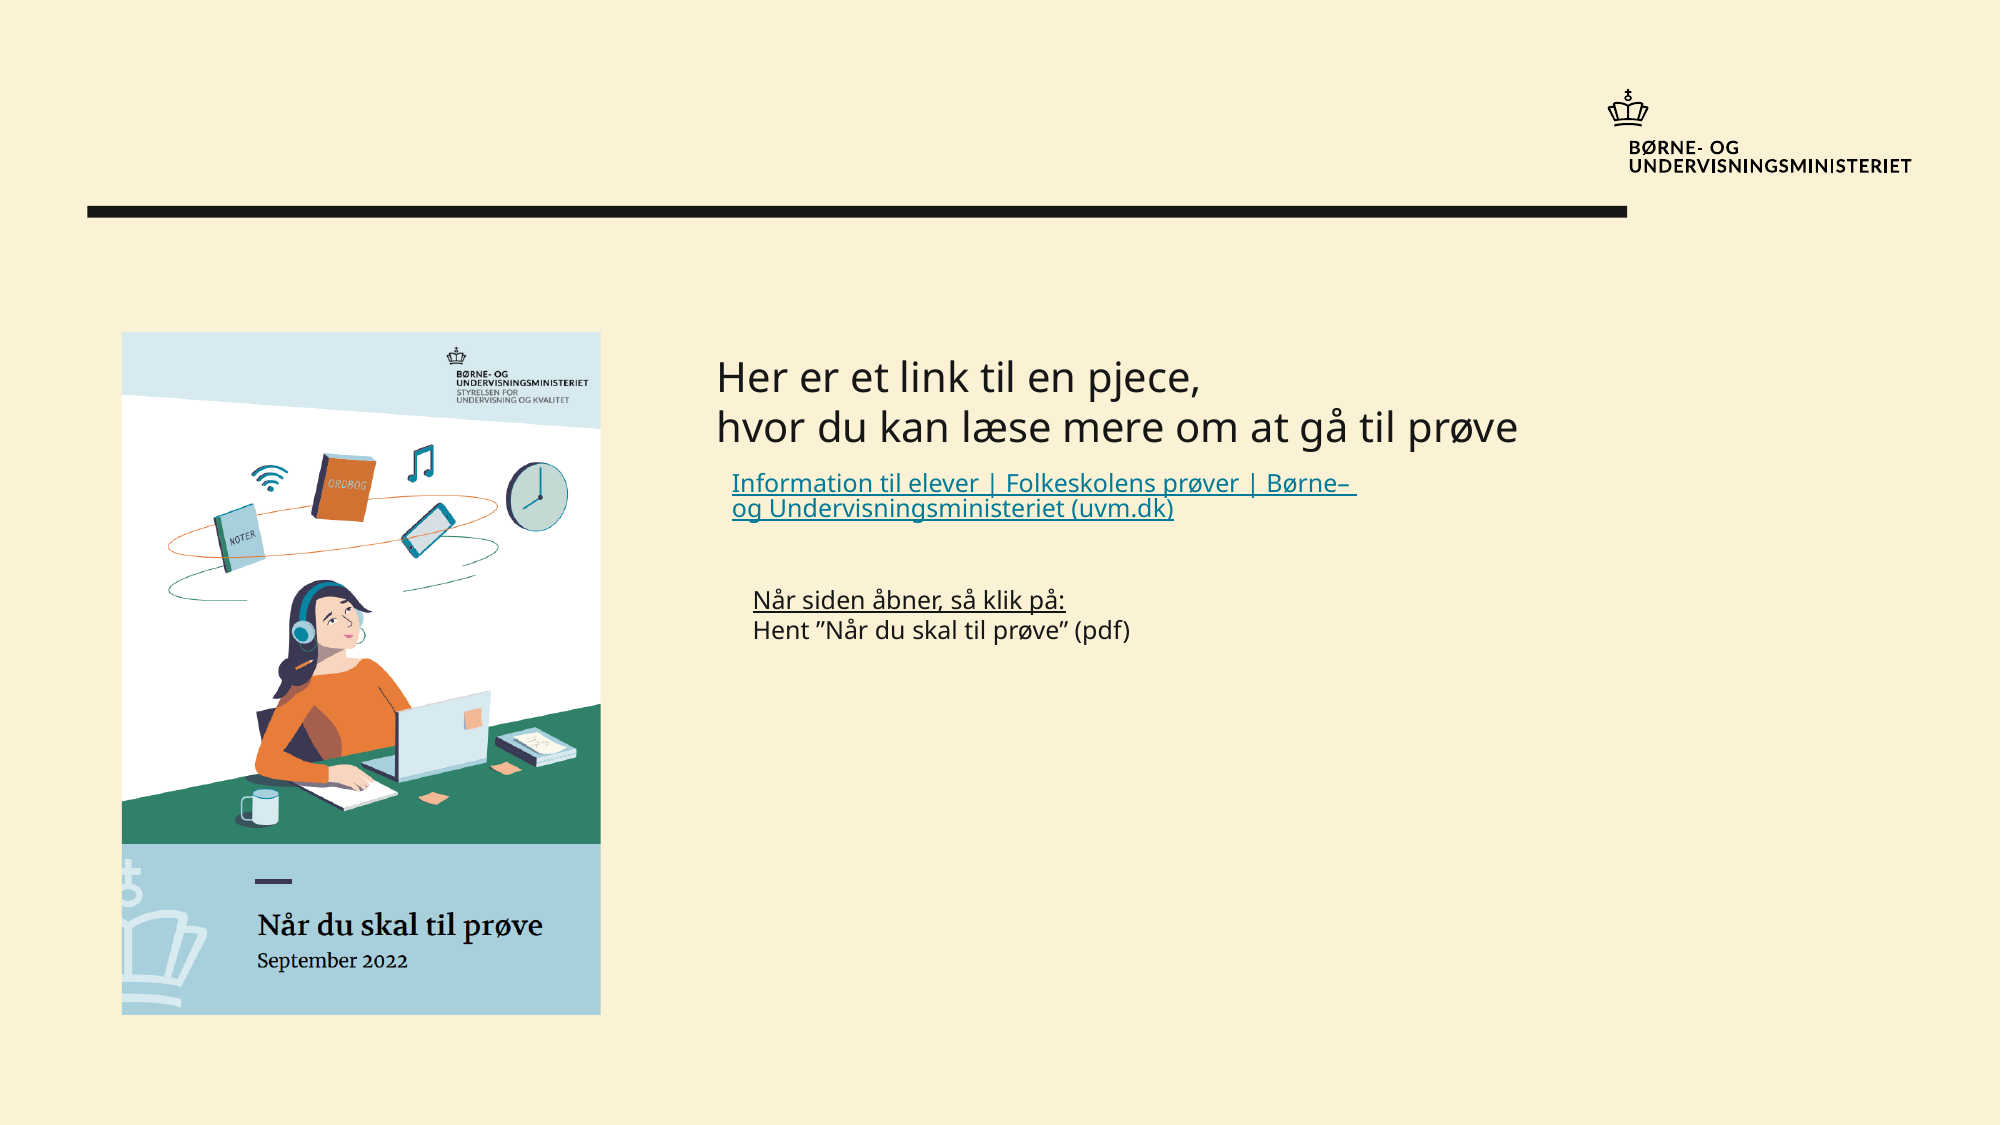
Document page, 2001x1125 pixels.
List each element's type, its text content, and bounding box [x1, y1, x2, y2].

text_box Når siden åbner, så klik på: Hent ”Når du skal til prøve” (pdf) [752, 584, 1277, 645]
picture [121, 332, 601, 1015]
text_box [87, 205, 1628, 218]
text_box Information til elever | Folkeskolens prøver | Børne– og Undervisningsministeriet (uvm.dk) [731, 467, 1367, 502]
text_box Her er et link til en pjece, hvor du kan læse mere om at gå til prøve [716, 350, 1673, 468]
